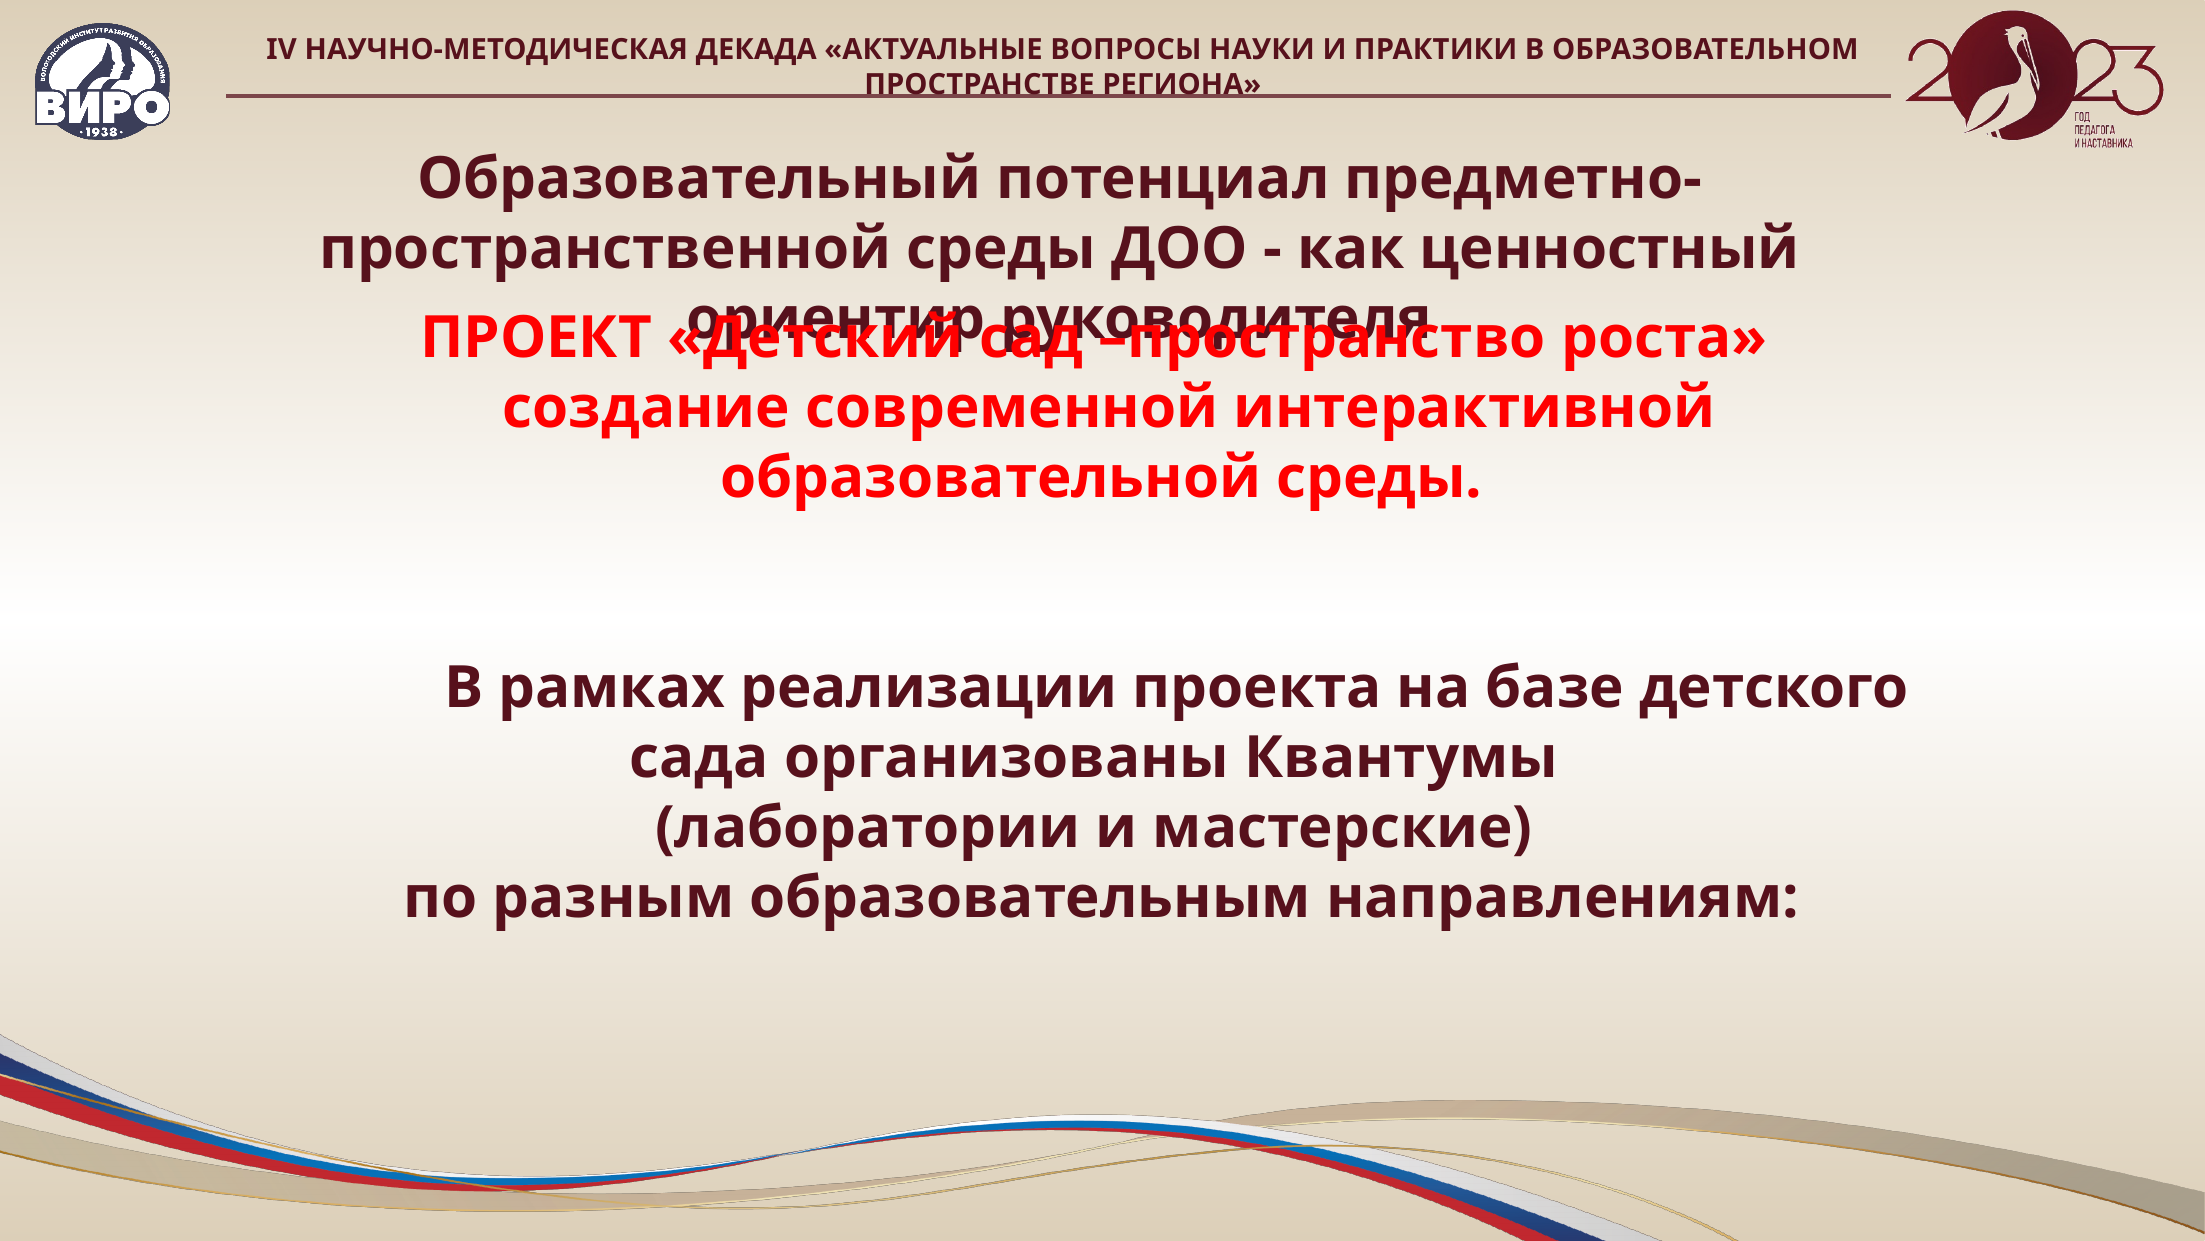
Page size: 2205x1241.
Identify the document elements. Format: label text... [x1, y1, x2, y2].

text_box ПРОЕКТ «Детский сад –пространство роста» создание современной интерактивной образовательной среды. В рамках реализации проекта на базе детского сада организованы Квантумы (лаборатории и мастерские) по разным образовательным направлениям: [248, 291, 1955, 982]
text_box IV НАУЧНО-МЕТОДИЧЕСКАЯ ДЕКАДА «АКТУАЛЬНЫЕ ВОПРОСЫ НАУКИ И ПРАКТИКИ В ОБРАЗОВАТЕЛЬНОМ ПРОСТРАНСТВЕ РЕГИОНА» [248, 23, 1878, 95]
picture [0, 1034, 2205, 1241]
text_box IV НАУЧНО-МЕТОДИЧЕСКАЯ ДЕКАДА «АКТУАЛЬНЫЕ ВОПРОСЫ НАУКИ И ПРАКТИКИ В ОБРАЗОВАТЕЛЬНОМ ПРОСТРАНСТВЕ РЕГИОНА» [248, 97, 1878, 108]
picture [35, 23, 170, 140]
text_box Образовательный потенциал предметно-пространственной среды ДОО - как ценностный ориентир руководителя [193, 133, 1926, 428]
picture [1890, 3, 2173, 156]
